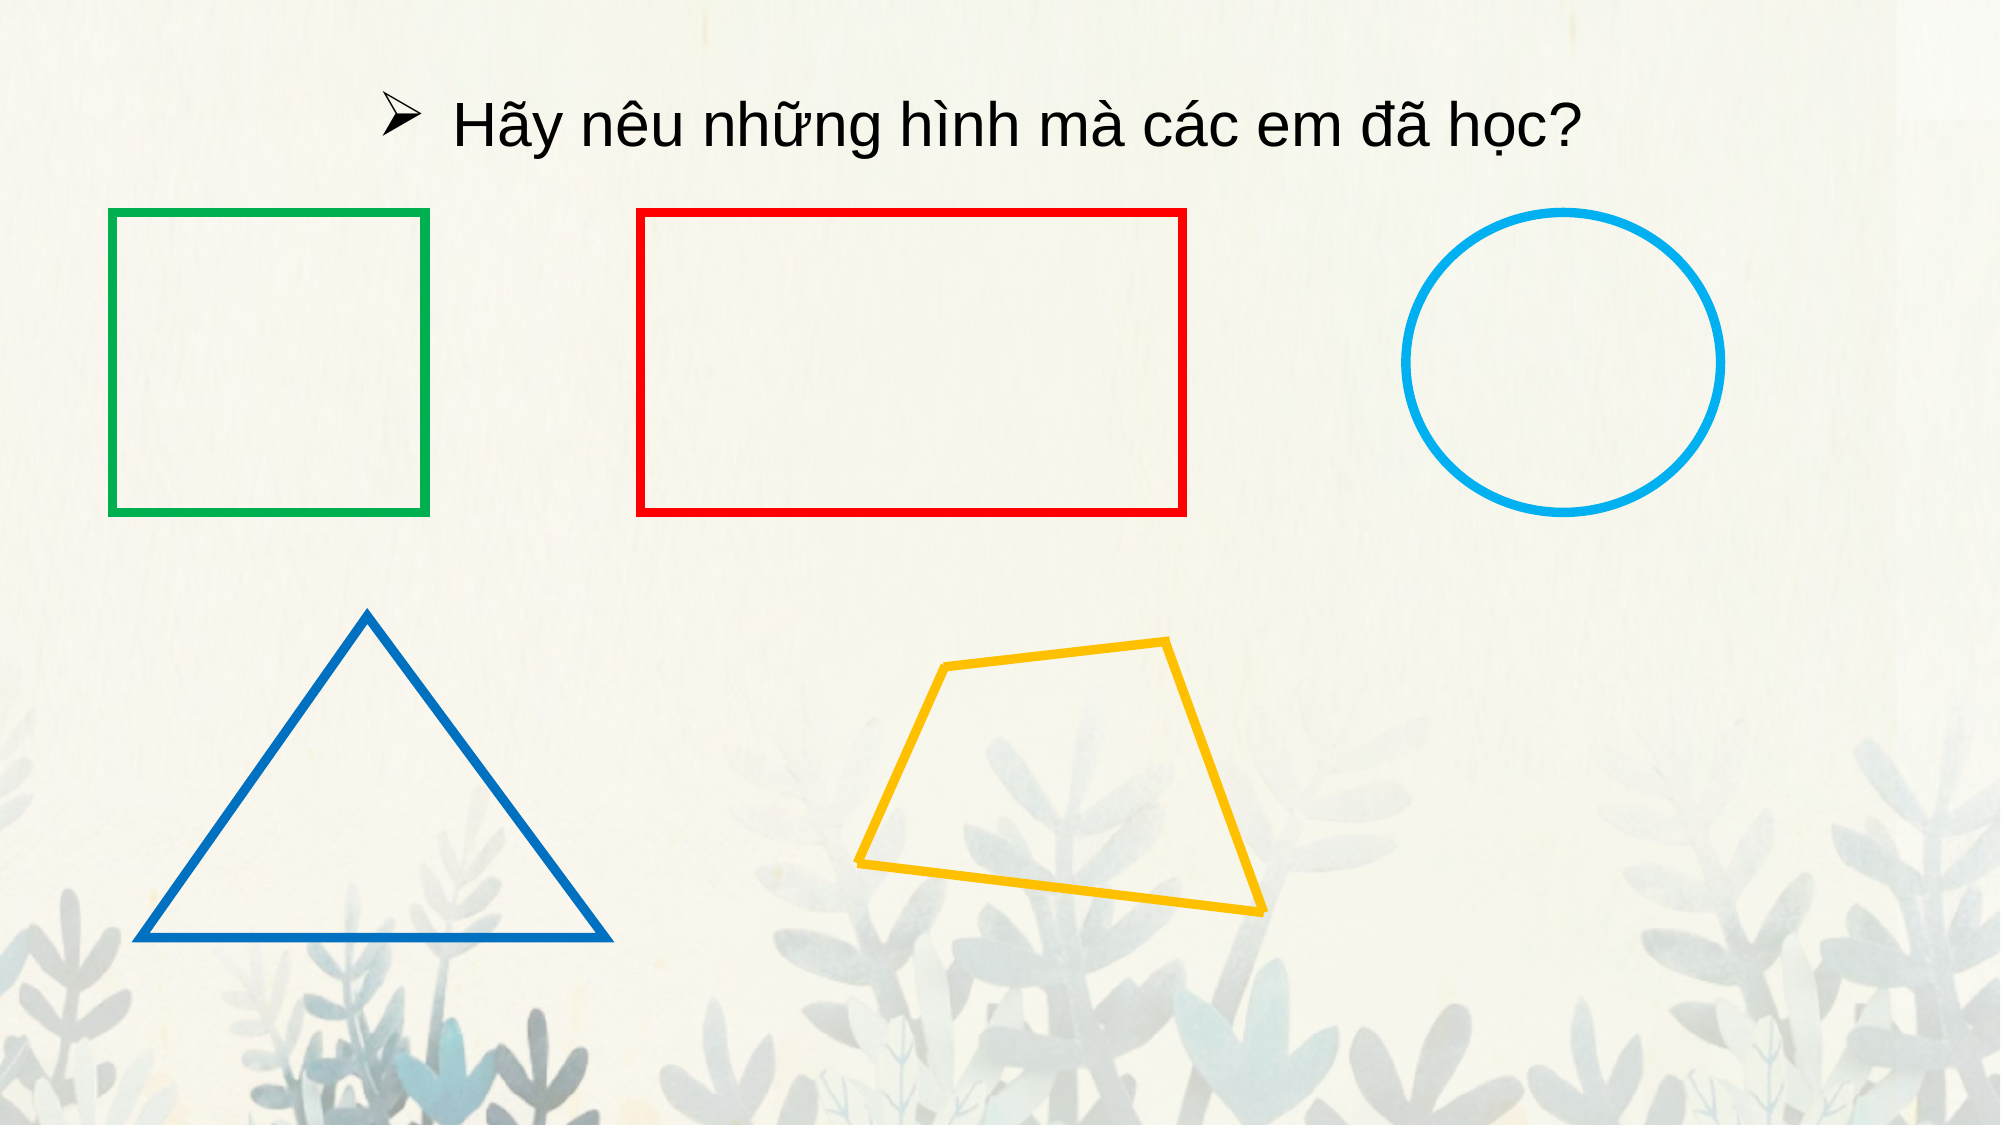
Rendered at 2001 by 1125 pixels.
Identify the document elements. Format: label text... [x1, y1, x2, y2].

text_box [1404, 211, 1722, 514]
text_box [138, 614, 608, 939]
picture [0, 0, 2001, 1125]
text_box [639, 211, 1183, 513]
text_box Hãy nêu những hình mà các em đã học? [362, 76, 1600, 167]
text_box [857, 641, 1264, 913]
text_box [111, 211, 426, 513]
